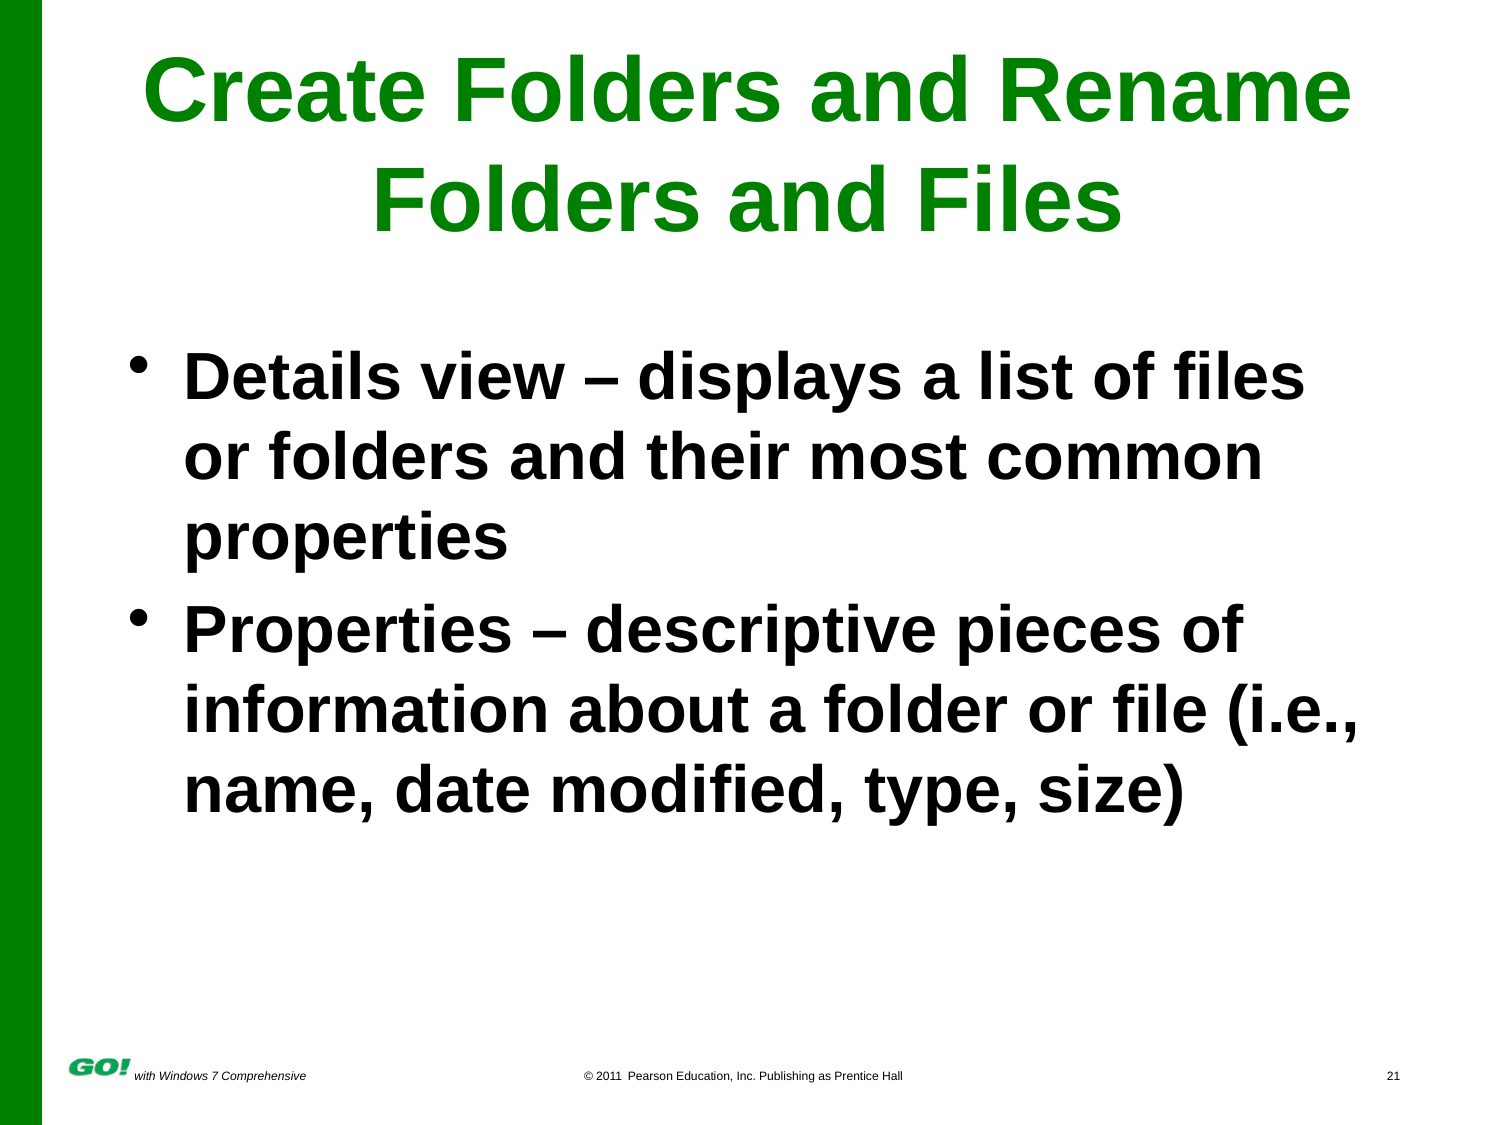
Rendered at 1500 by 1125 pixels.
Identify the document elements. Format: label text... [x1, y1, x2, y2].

picture [62, 1049, 138, 1086]
list Details view – displays a list of files or folders and their most common properties Properties – descriptive pieces of information about a folder or file (i.e., name, date modified, type, size) [112, 324, 1388, 1001]
title Create Folders and Rename Folders and Files [73, 45, 1424, 234]
